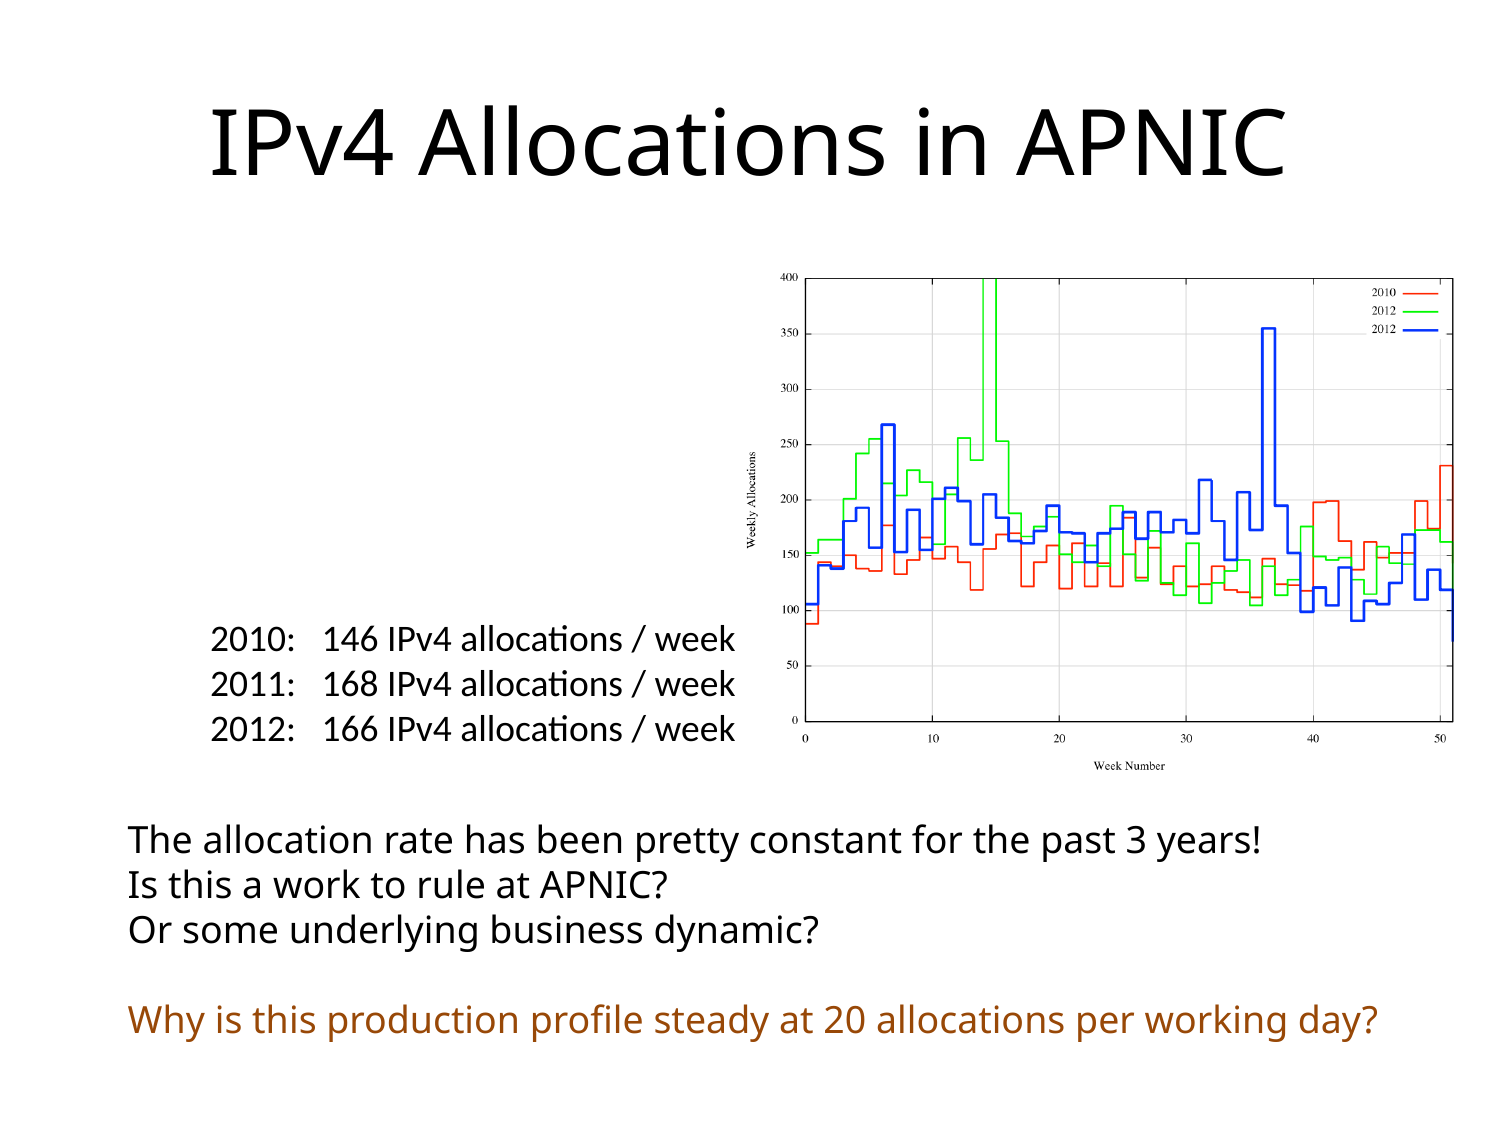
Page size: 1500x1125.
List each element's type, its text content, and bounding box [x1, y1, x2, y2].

picture [739, 263, 1473, 779]
text_box 2010: 146 IPv4 allocations / week 2011: 168 IPv4 allocations / week 2012: 166 IPv4 allocations / week [195, 606, 734, 757]
title IPv4 Allocations in APNIC [75, 45, 1425, 233]
text_box The allocation rate has been pretty constant for the past 3 years! Is this a work to rule at APNIC? Or some underlying business dynamic? Why is this production profile steady at 20 allocations per working day? [112, 808, 1395, 1049]
